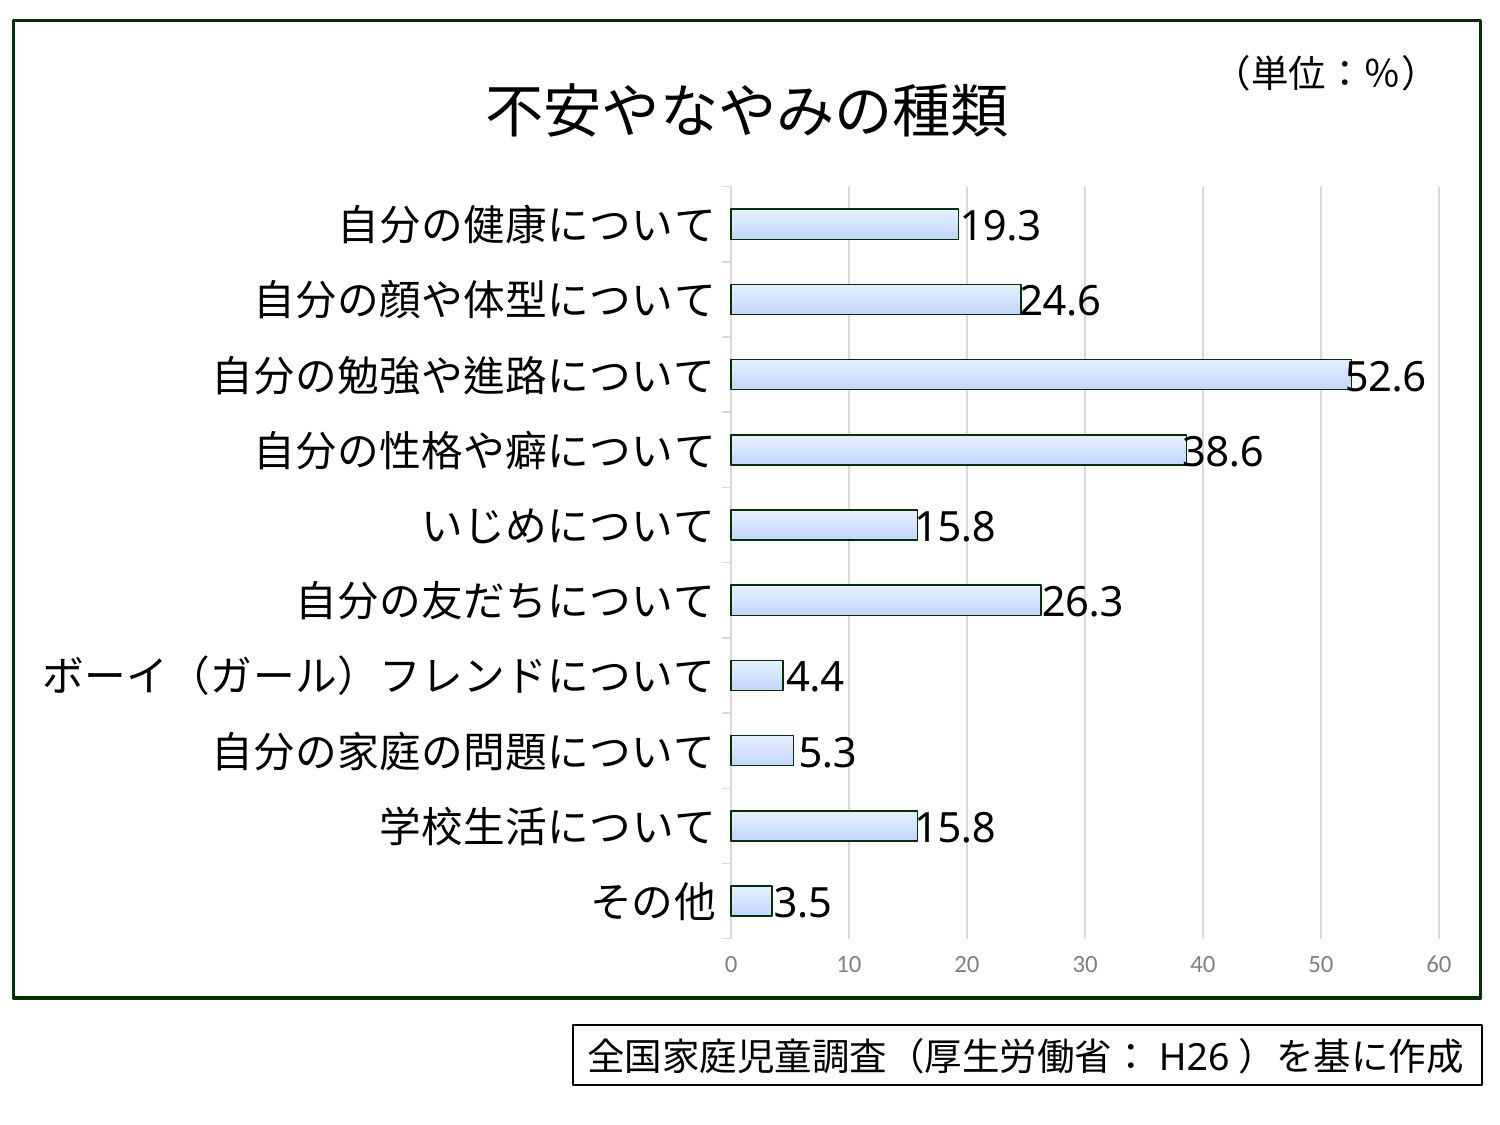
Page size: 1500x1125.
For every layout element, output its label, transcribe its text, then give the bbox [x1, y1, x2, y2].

chart [11, 18, 1483, 1000]
text_box 全国家庭児童調査（厚生労働省：H26）を基に作成 [572, 1025, 1483, 1085]
